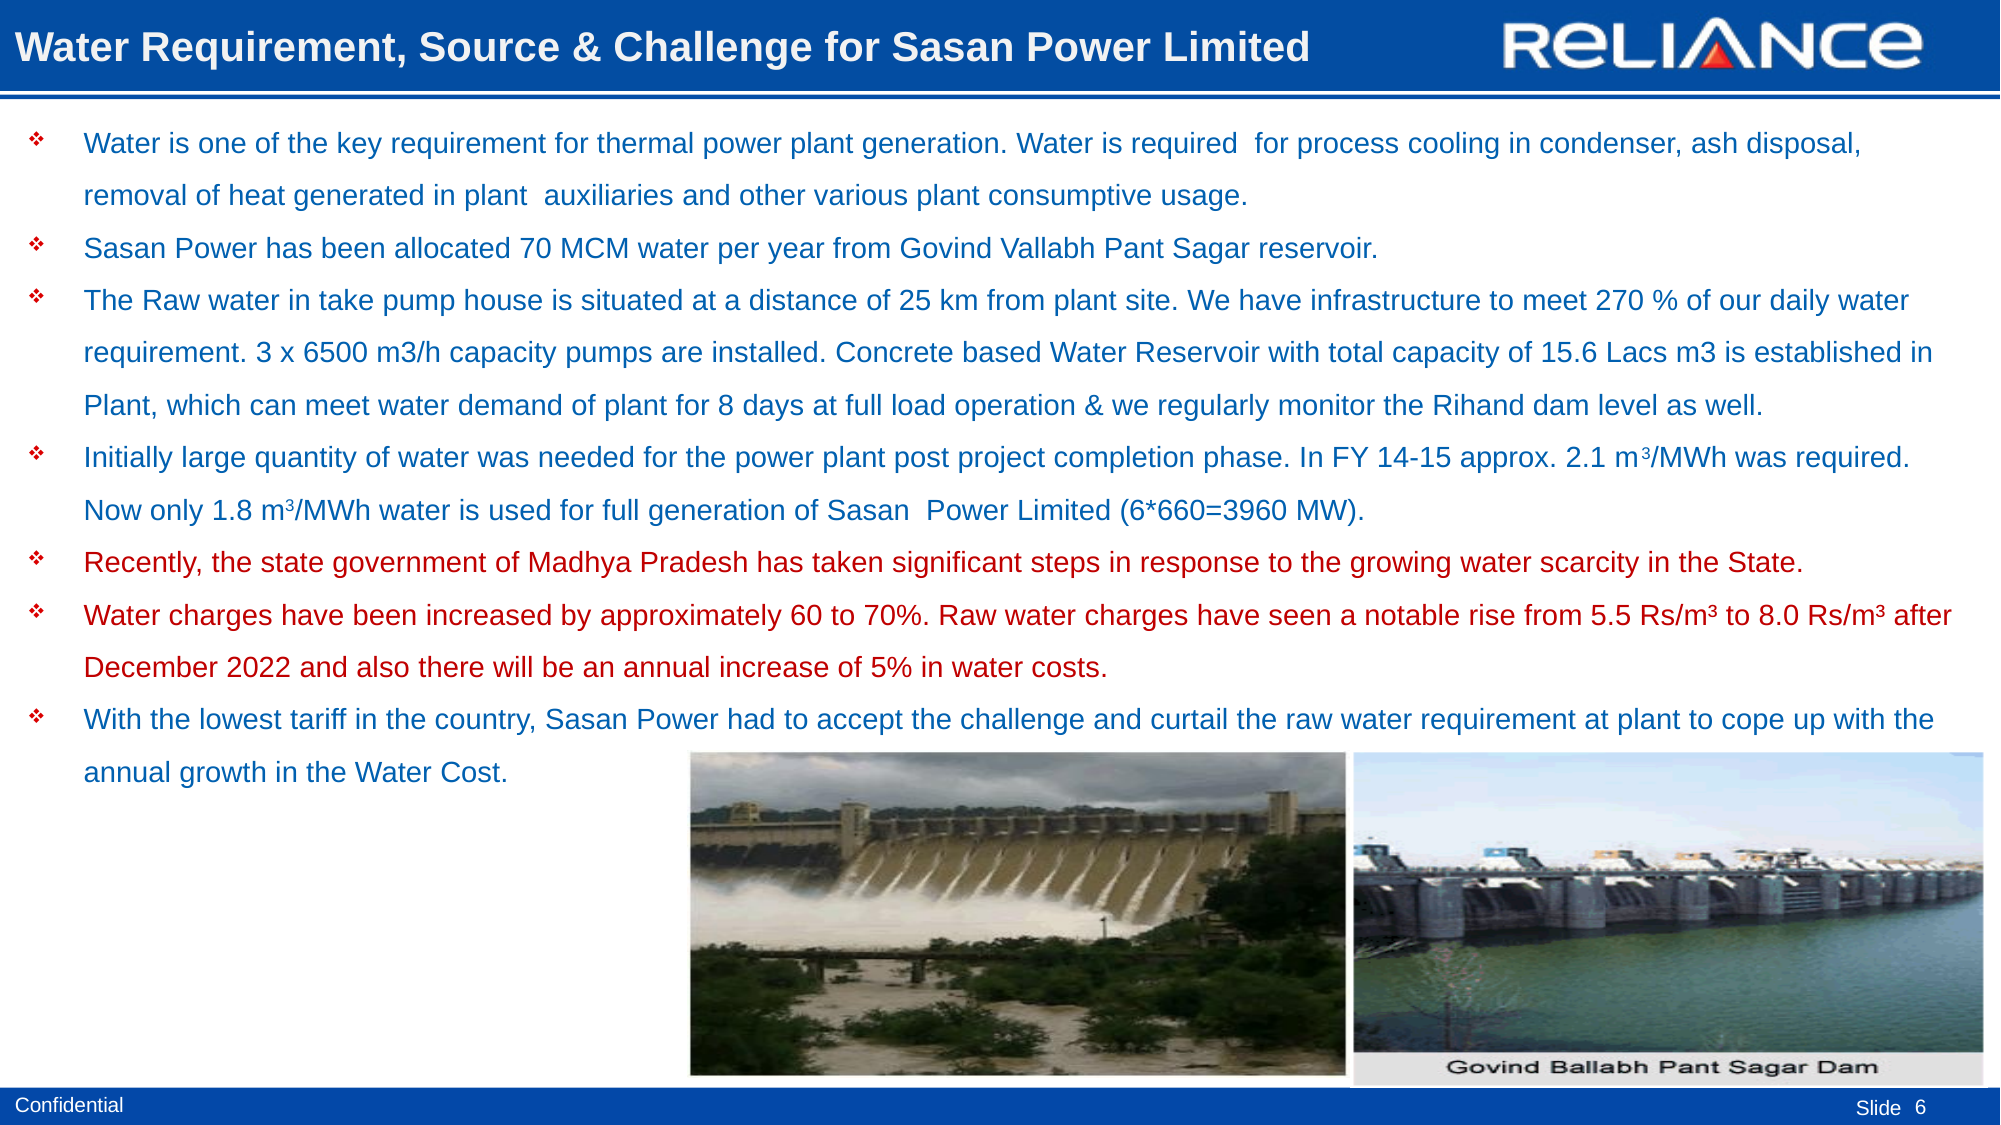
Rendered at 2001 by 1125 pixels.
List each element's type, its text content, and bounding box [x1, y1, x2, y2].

slide_number 6 [1899, 1087, 2000, 1125]
picture [0, 0, 2000, 91]
picture [687, 749, 1988, 1088]
text_box Water is one of the key requirement for thermal power plant generation. Water is required for process cooling in condenser, ash disposal, removal of heat generated in plant auxiliaries and other various plant consumptive usage. Sasan Power has been allocated 70 MCM water per year from Govind Vallabh Pant Sagar reservoir. The Raw water in take pump house is situated at a distance of 25 km from plant site. We have infrastructure to meet 270 % of our daily water requirement. 3 x 6500 m3/h capacity pumps are installed. Concrete based Water Reservoir with total capacity of 15.6 Lacs m3 is established in Plant, which can meet water demand of plant for 8 days at full load operation & we regularly monitor the Rihand dam level as well. Initially large quantity of water was needed for the power plant post project completion phase. In FY 14-15 approx. 2.1 m3/MWh was required. Now only 1.8 m3/MWh water is used for full generation of Sasan Power Limited (6*660=3960 MW). Recently, the state government of Madhya Pradesh has taken significant steps in response to the growing water scarcity in the State. Water charges have been increased by approximately 60 to 70%. Raw water charges have seen a notable rise from 5.5 Rs/m³ to 8.0 Rs/m³ after December 2022 and also there will be an annual increase of 5% in water costs. With the lowest tariff in the country, Sasan Power had to accept the challenge and curtail the raw water requirement at plant to cope up with the annual growth in the Water Cost. [12, 99, 1988, 796]
text_box Water Requirement, Source & Challenge for Sasan Power Limited [0, 12, 1425, 84]
